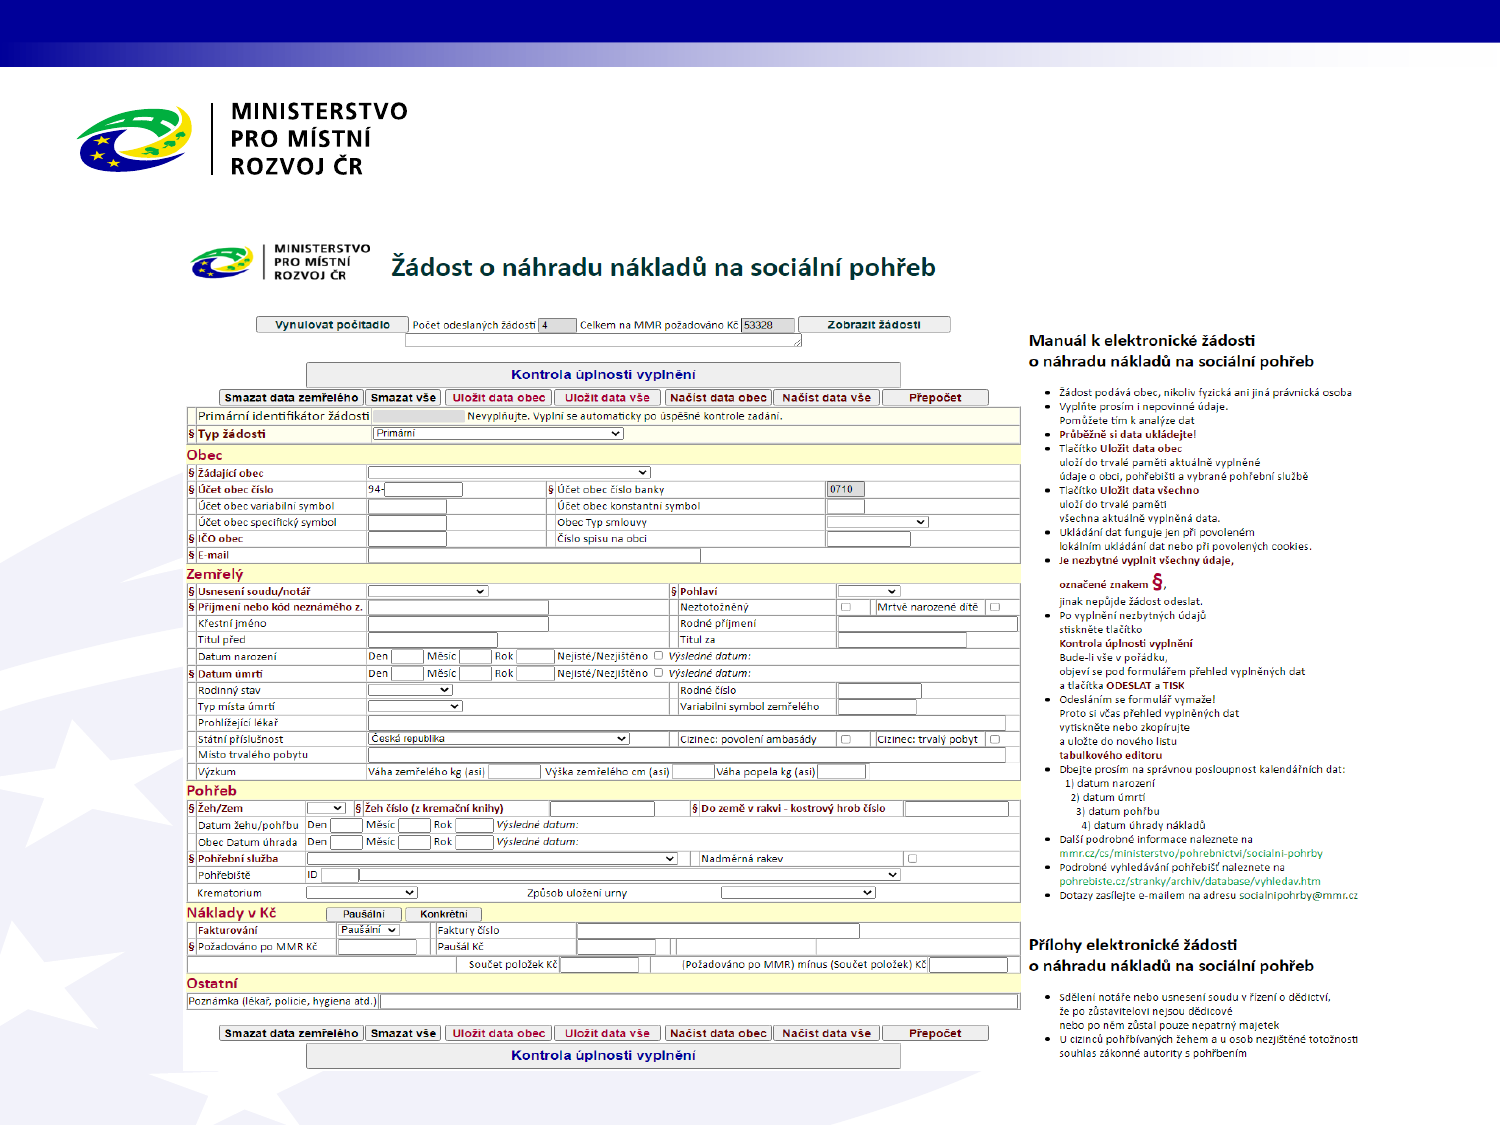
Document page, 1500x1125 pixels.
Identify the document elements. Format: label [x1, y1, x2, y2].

list [182, 231, 1367, 1071]
